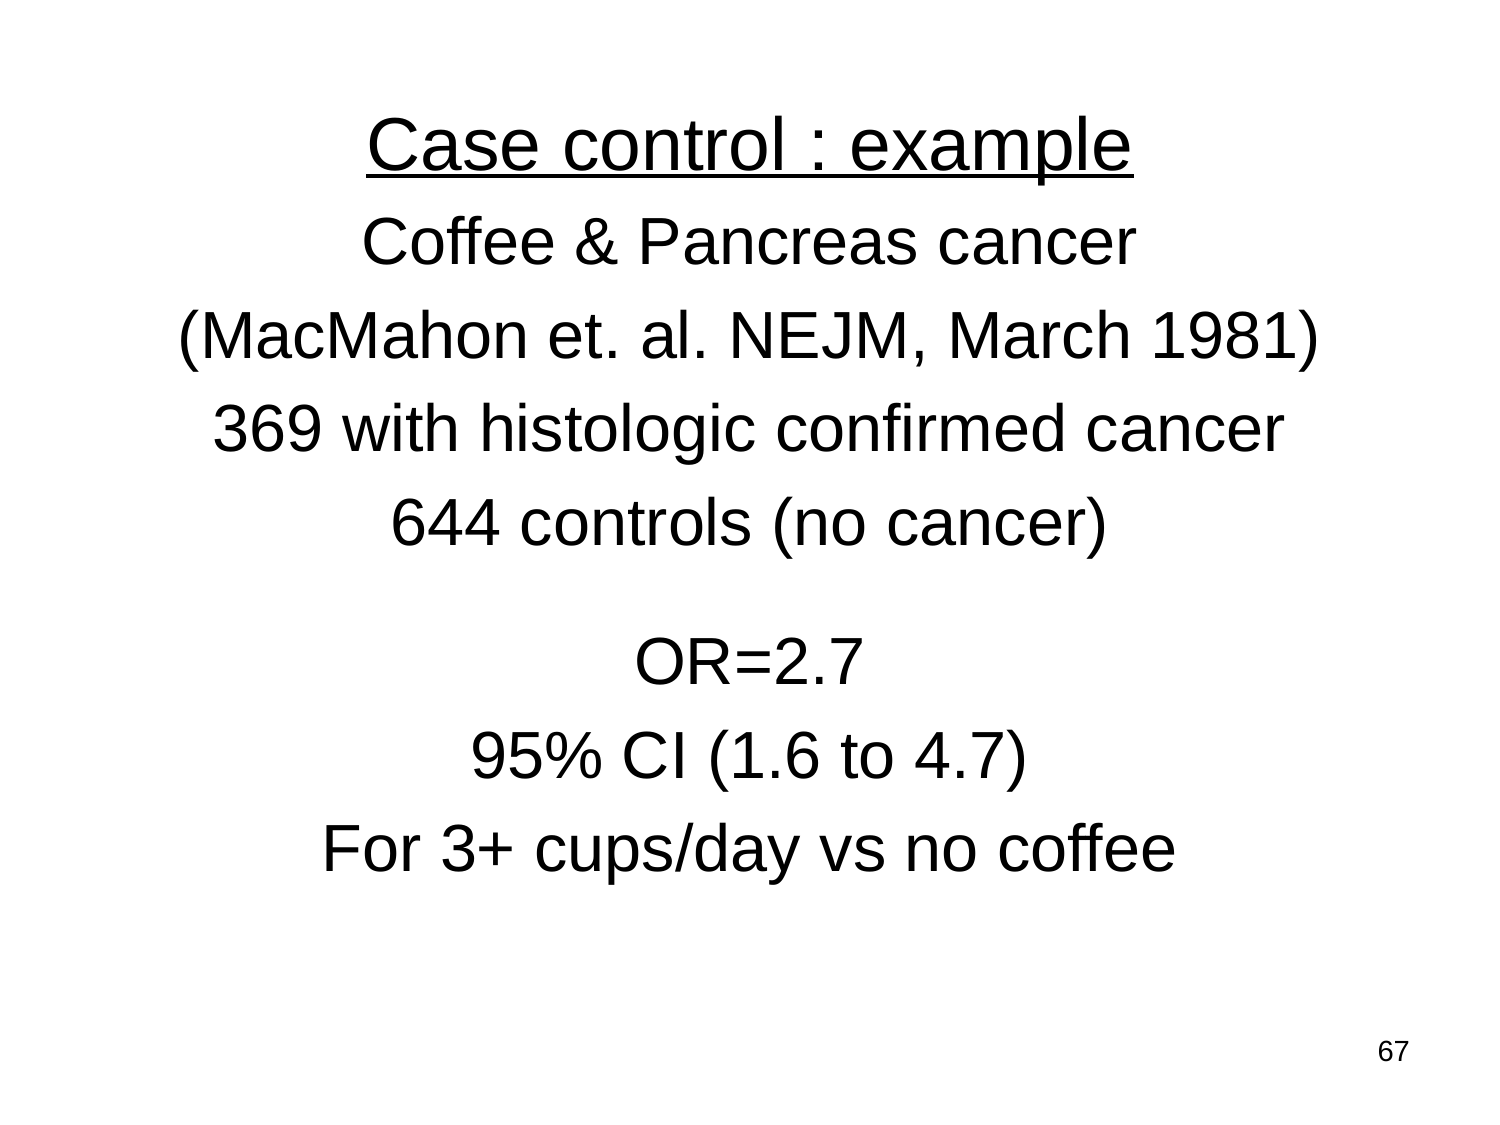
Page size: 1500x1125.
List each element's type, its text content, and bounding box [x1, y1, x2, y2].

list Case control : example Coffee & Pancreas cancer (MacMahon et. al. NEJM, March 1981) 369 with histologic confirmed cancer 644 controls (no cancer) OR=2.7 95% CI (1.6 to 4.7) For 3+ cups/day vs no coffee [74, 87, 1426, 1006]
slide_number 67 [1074, 1024, 1426, 1103]
